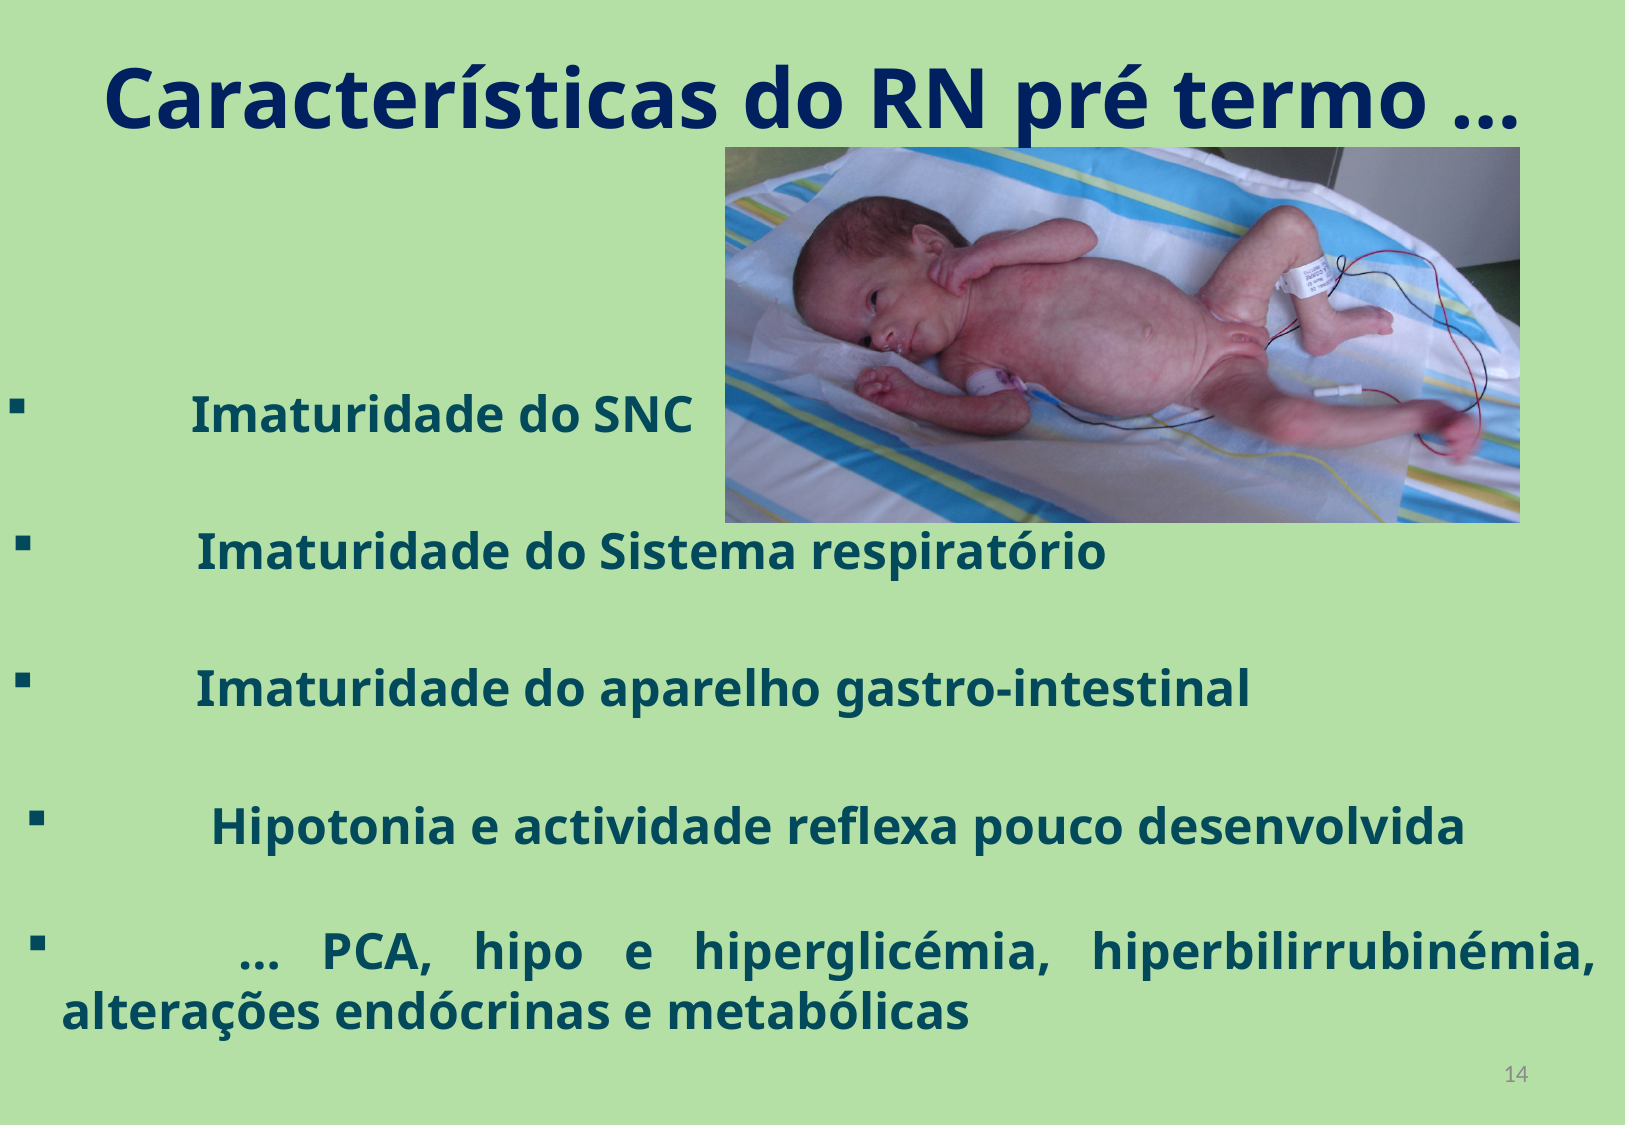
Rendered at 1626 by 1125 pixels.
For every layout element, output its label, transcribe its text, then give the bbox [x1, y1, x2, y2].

text_box Imaturidade do aparelho gastro-intestinal [0, 649, 1267, 724]
text_box Imaturidade do SNC [0, 374, 719, 450]
slide_number 14 [1164, 1042, 1544, 1103]
picture [724, 147, 1520, 523]
text_box Imaturidade do Sistema respiratório [0, 511, 1123, 587]
text_box Características do RN pré termo … [0, 37, 1625, 153]
text_box Hipotonia e actividade reflexa pouco desenvolvida [0, 786, 1495, 862]
text_box … PCA, hipo e hiperglicémia, hiperbilirrubinémia, alterações endócrinas e metabólicas [0, 912, 1613, 1048]
